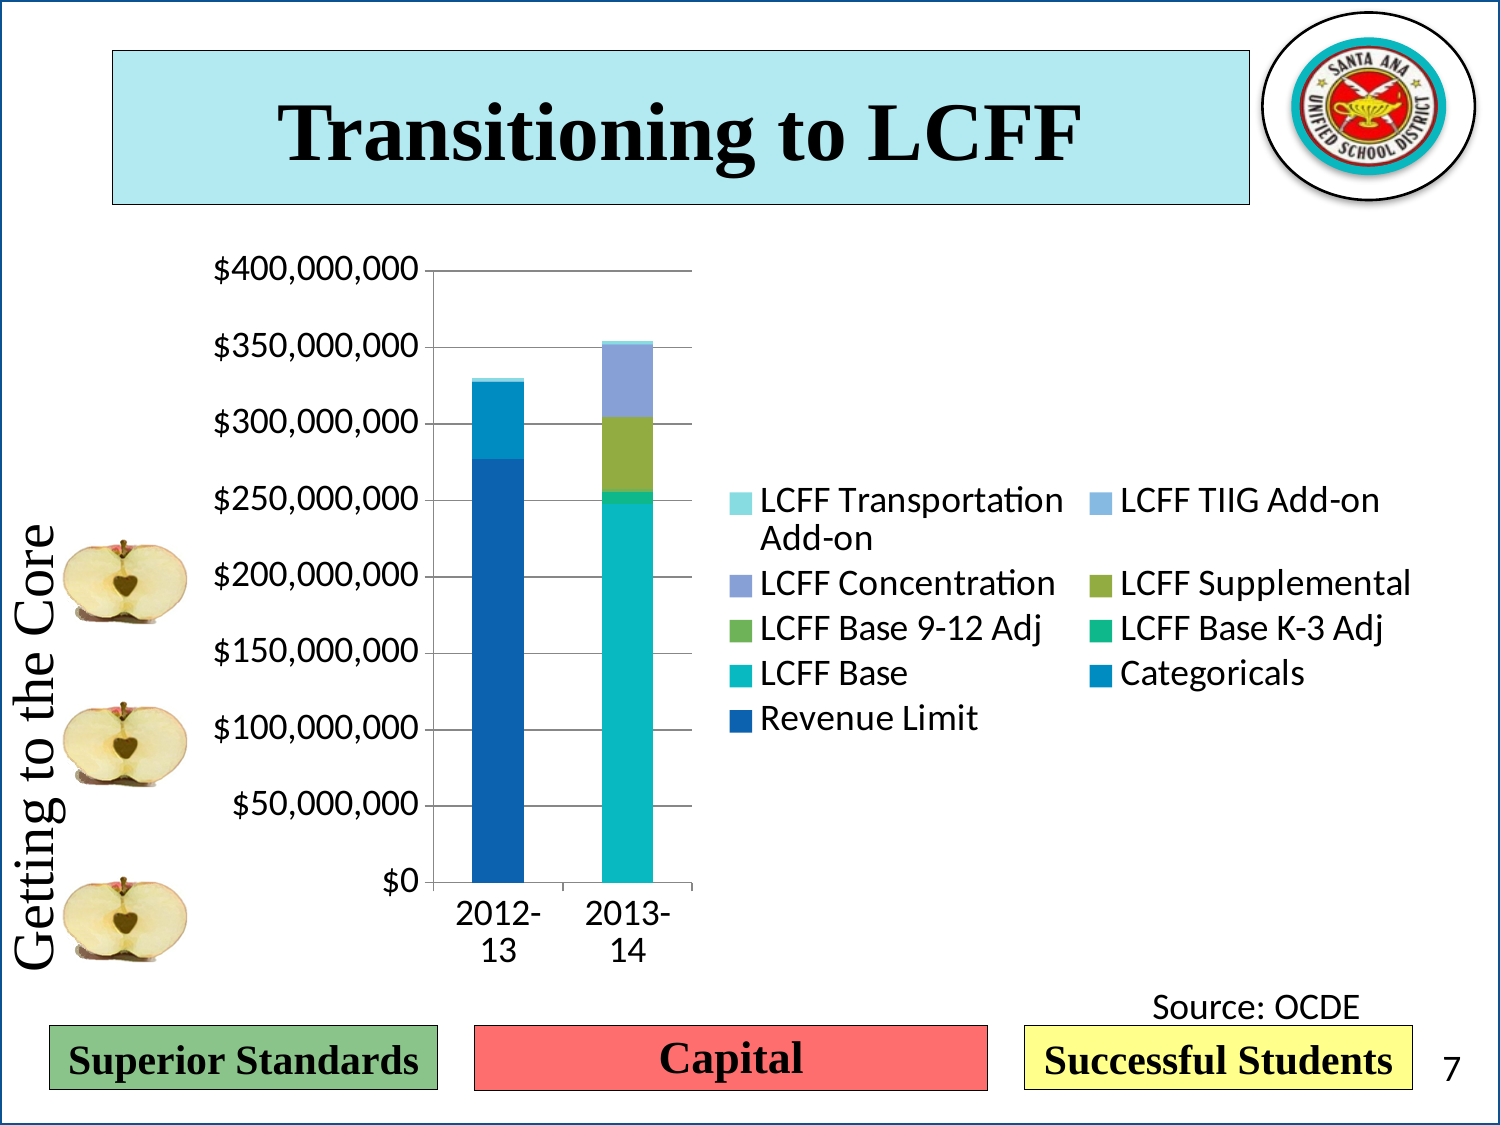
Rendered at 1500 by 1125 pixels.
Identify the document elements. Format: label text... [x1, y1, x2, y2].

chart [187, 237, 1438, 988]
picture [61, 874, 187, 963]
picture [61, 537, 187, 625]
picture [1300, 46, 1437, 166]
title Transitioning to LCFF [112, 50, 1250, 205]
picture [61, 699, 187, 788]
text_box Source: OCDE [1137, 974, 1475, 1035]
text_box 7 [1166, 1037, 1475, 1093]
text_box Capital [512, 1020, 950, 1091]
